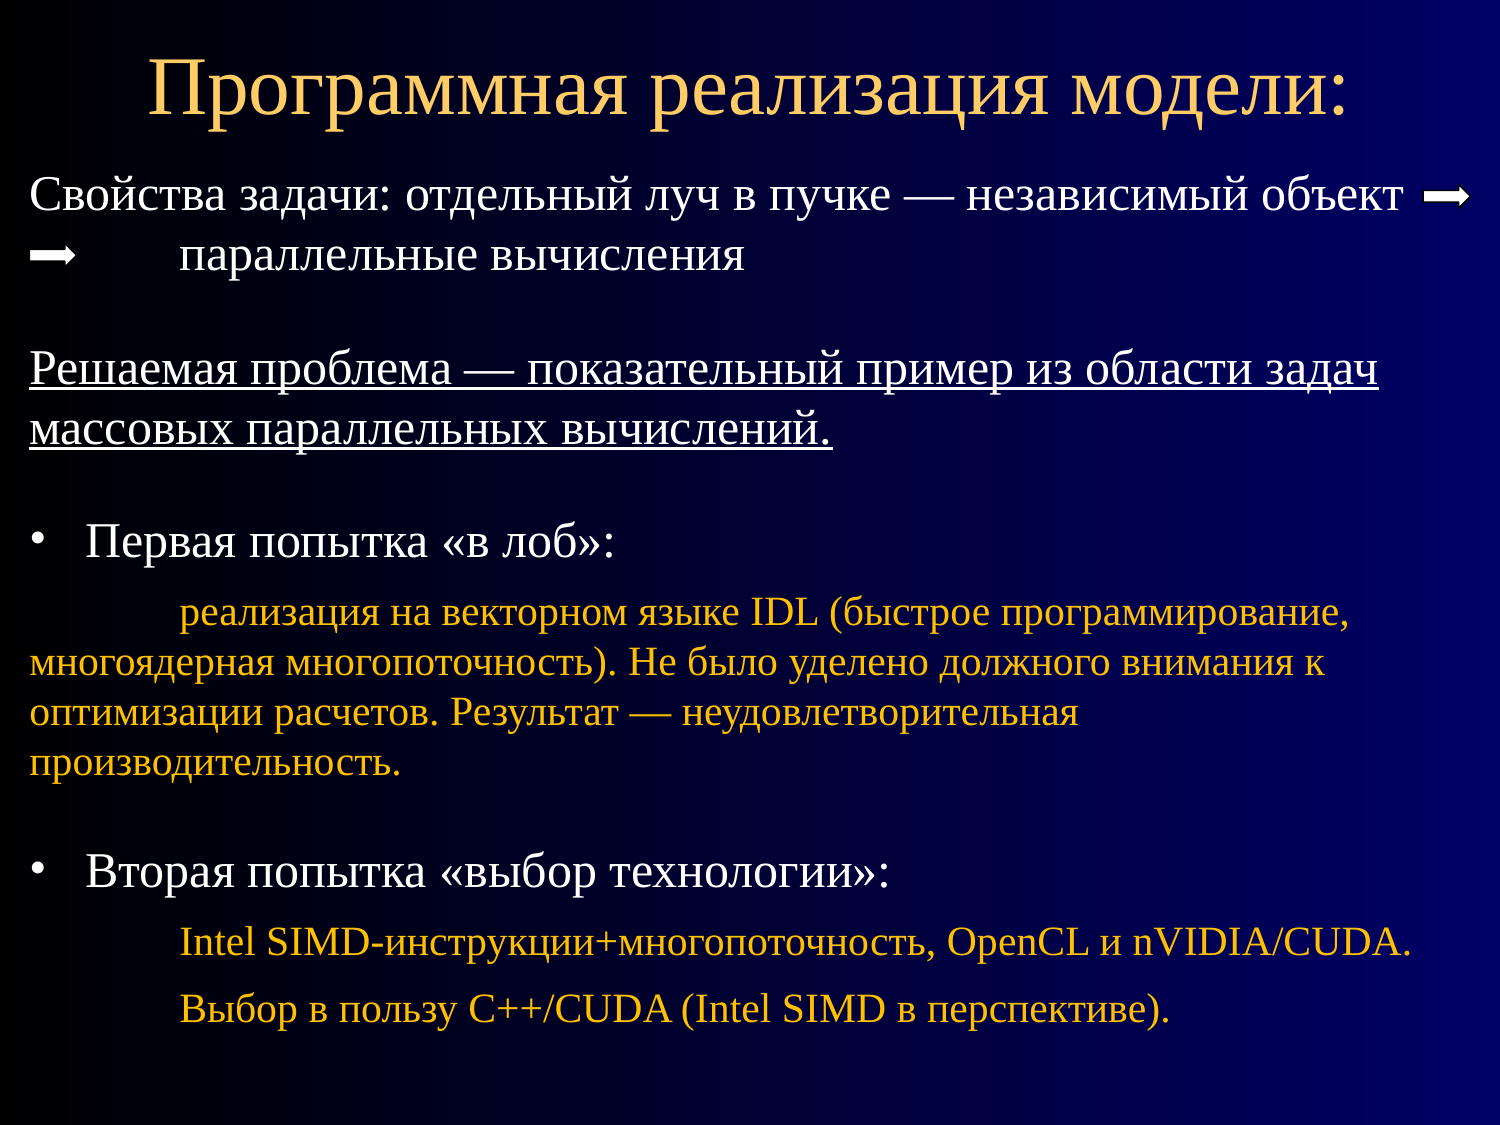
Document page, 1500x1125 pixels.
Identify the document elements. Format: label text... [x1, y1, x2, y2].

text_box [1423, 184, 1471, 209]
text_box [29, 243, 77, 268]
title Программная реализация модели: [112, 0, 1387, 160]
list Свойства задачи: отдельный луч в пучке — независимый объект параллельные вычисления Решаемая проблема — показательный пример из области задач массовых параллельных вычислений. Первая попытка «в лоб»: реализация на векторном языке IDL (быстрое программирование, многоядерная многопоточность). Не было уделено должного внимания к оптимизации расчетов. Результат — неудовлетворительная производительность. Вторая попытка «выбор технологии»: Intel SIMD-инструкции+многопоточность, OpenCL и nVIDIA/CUDA. Выбор в пользу С++/CUDA (Intel SIMD в перспективе). [29, 160, 1483, 1094]
